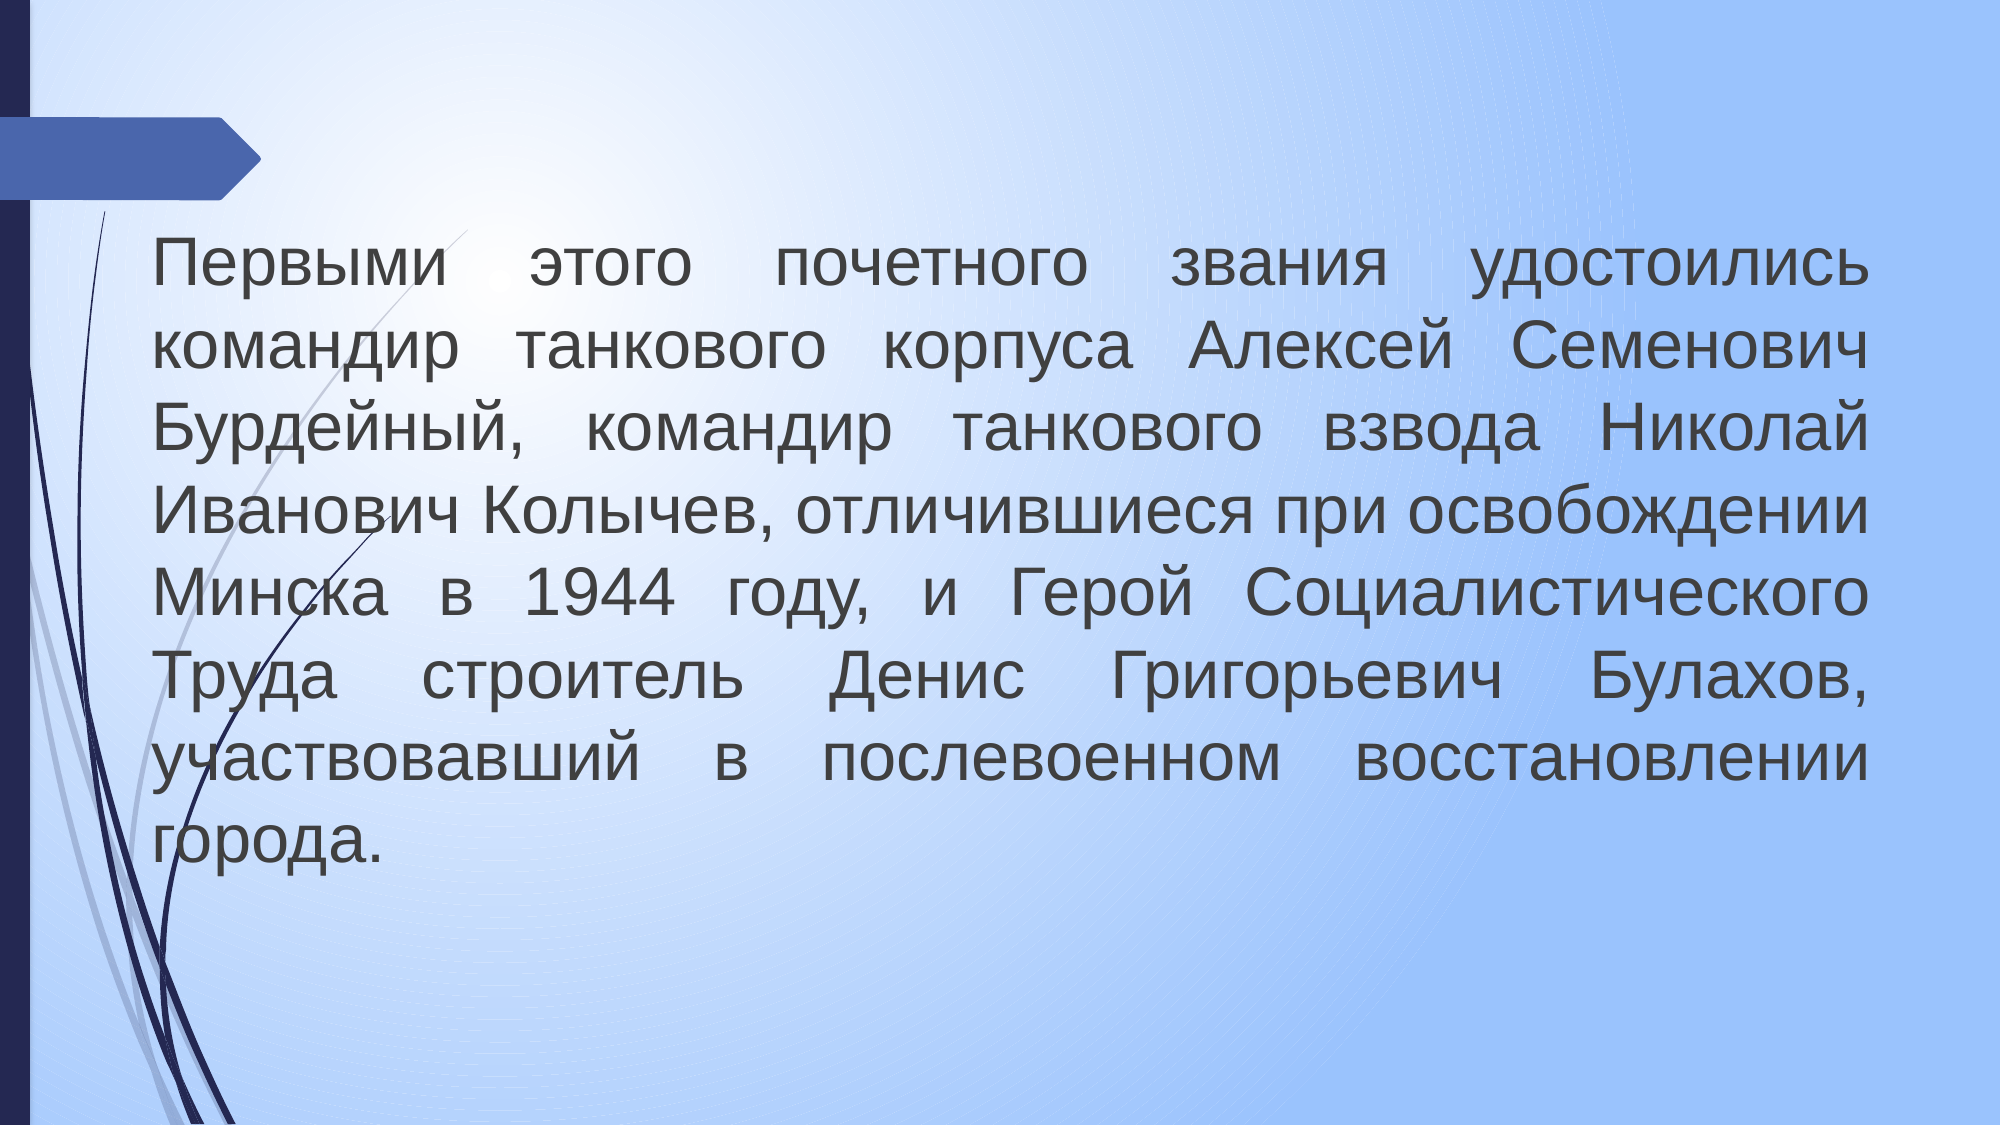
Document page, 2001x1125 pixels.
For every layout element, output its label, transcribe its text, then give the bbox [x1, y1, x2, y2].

list Первыми этого почетного звания удостоились командир танкового корпуса Алексей Семенович Бурдейный, командир танкового взвода Николай Иванович Колычев, отличившиеся при освобождении Минска в 1944 году, и Герой Социалистического Труда строитель Денис Григорьевич Булахов, участвовавший в послевоенном восстановлении города. [136, 209, 1888, 970]
